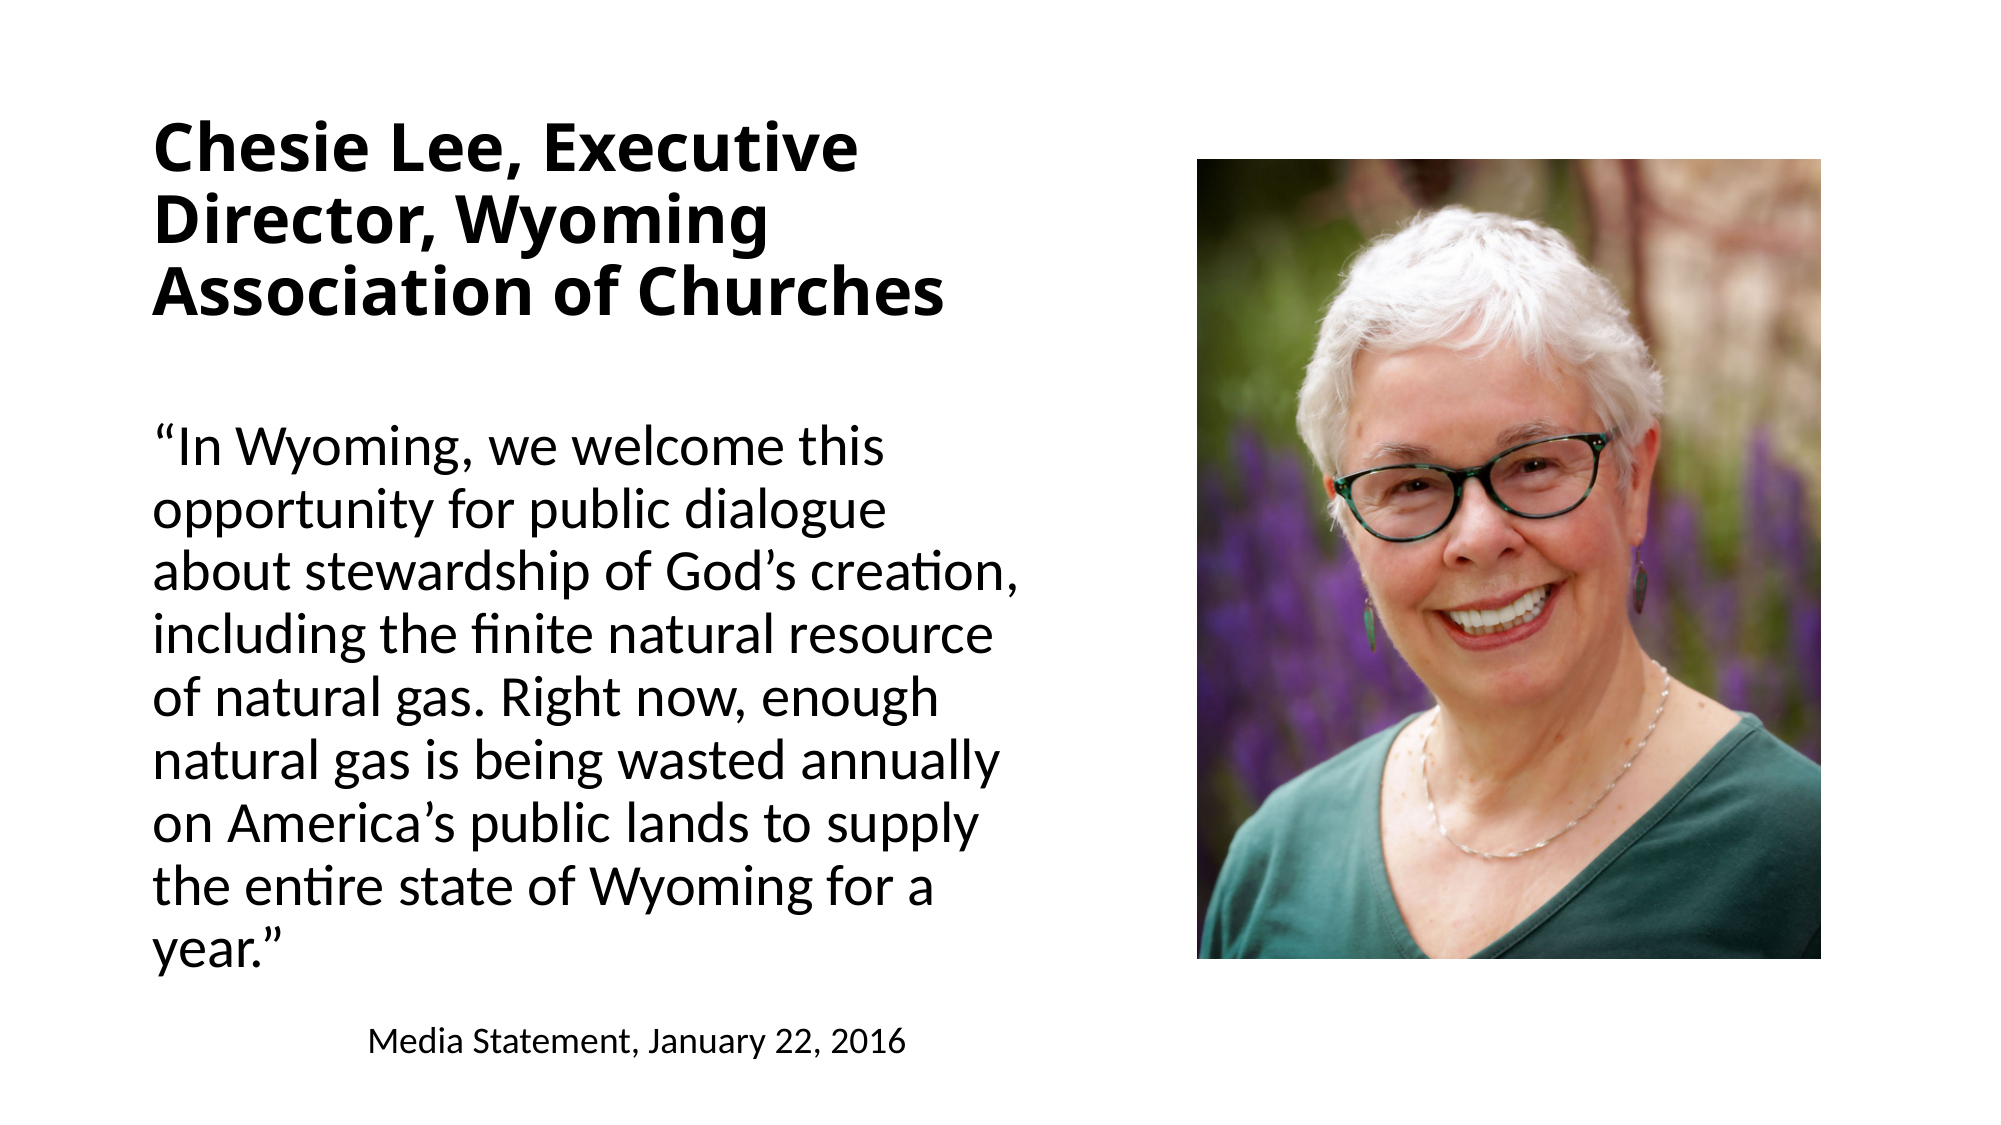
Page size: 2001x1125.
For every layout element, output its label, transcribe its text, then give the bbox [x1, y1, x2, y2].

title Chesie Lee, Executive Director, Wyoming Association of Churches [137, 75, 998, 338]
list “In Wyoming, we welcome this opportunity for public dialogue about stewardship of God’s creation, including the finite natural resource of natural gas. Right now, enough natural gas is being wasted annually on America’s public lands to supply the entire state of Wyoming for a year.” [137, 407, 1045, 1033]
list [1197, 159, 1821, 959]
text_box Media Statement, January 22, 2016 [352, 1008, 1095, 1069]
